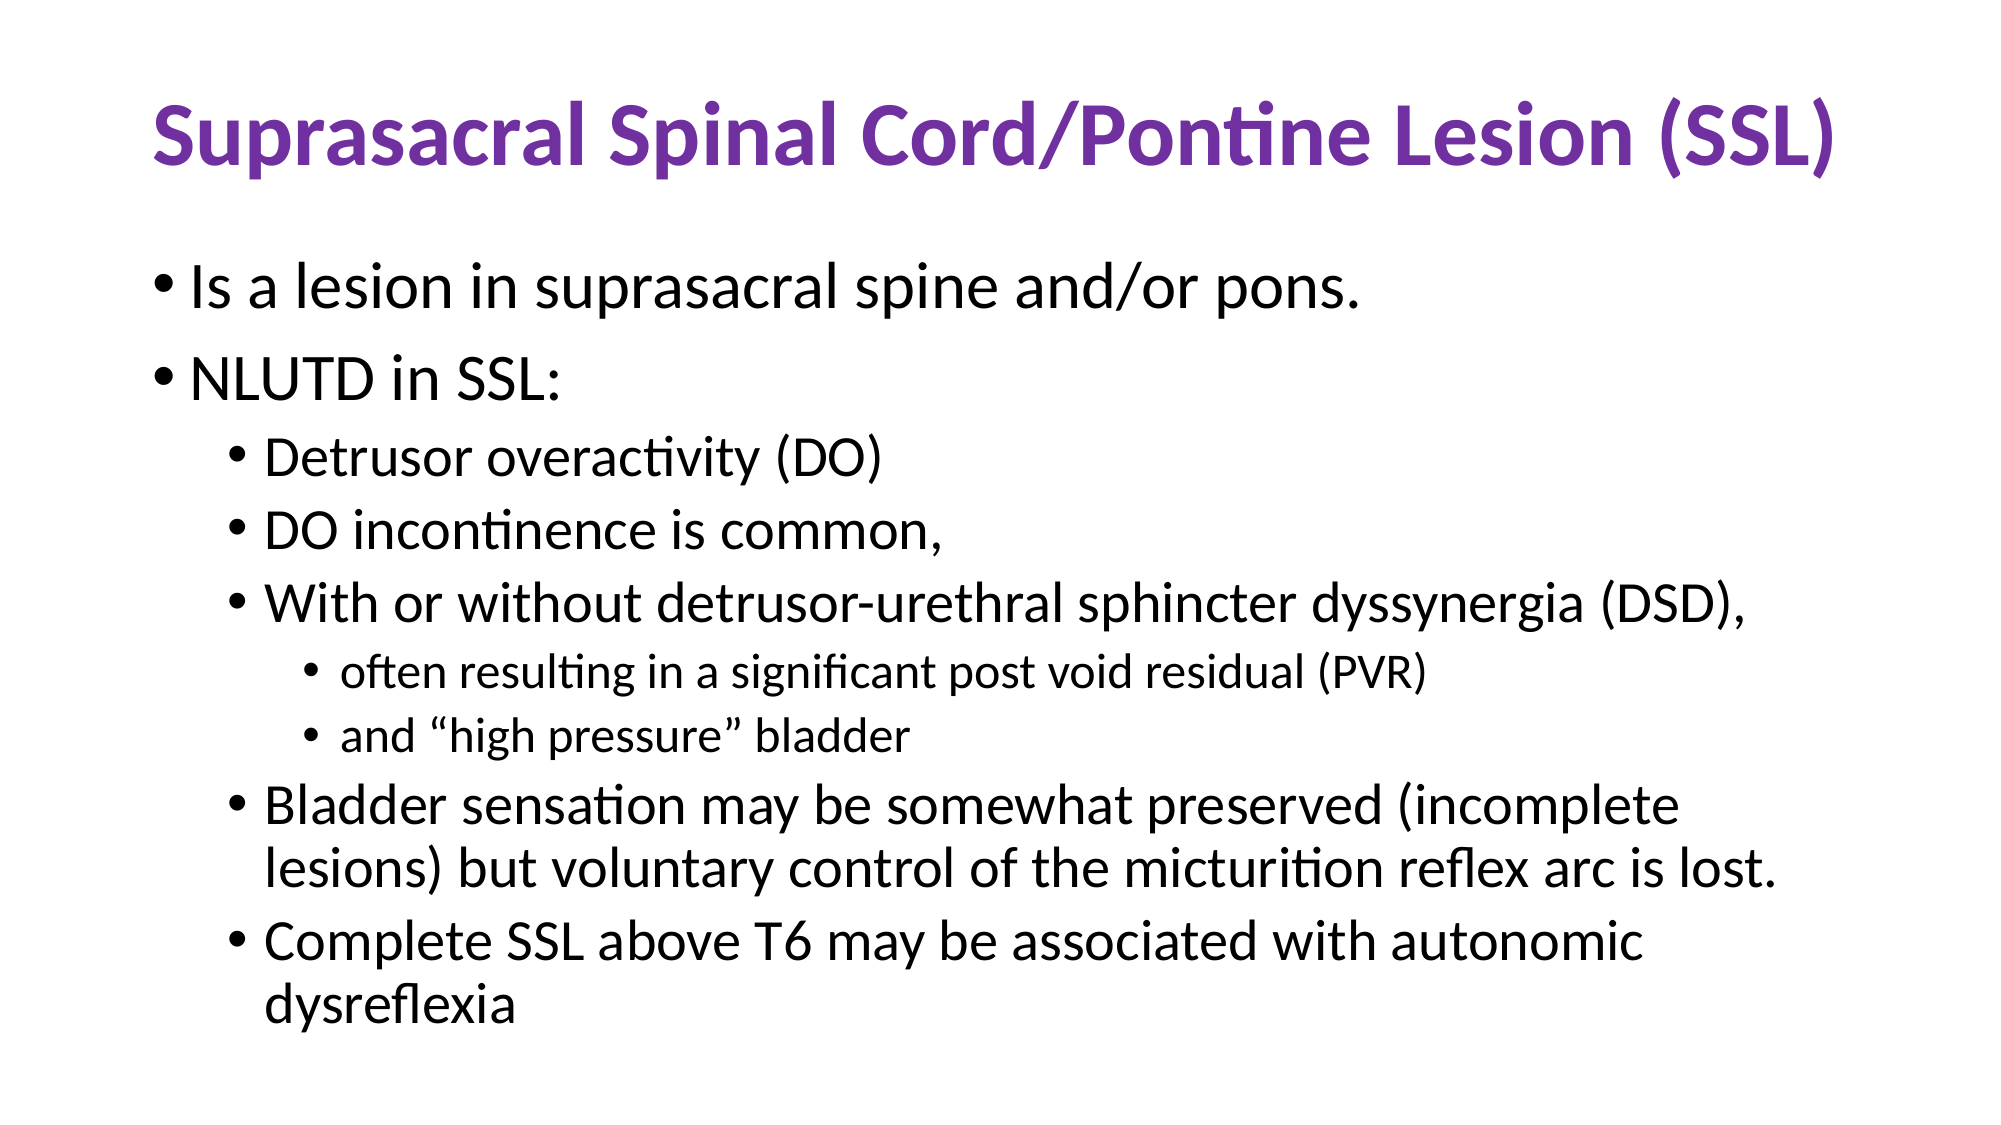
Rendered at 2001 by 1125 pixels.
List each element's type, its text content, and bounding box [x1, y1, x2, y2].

list Is a lesion in suprasacral spine and/or pons. NLUTD in SSL: Detrusor overactivity (DO) DO incontinence is common, With or without detrusor-urethral sphincter dyssynergia (DSD), often resulting in a significant post void residual (PVR) and “high pressure” bladder Bladder sensation may be somewhat preserved (incomplete lesions) but voluntary control of the micturition reflex arc is lost. Complete SSL above T6 may be associated with autonomic dysreflexia [137, 242, 1863, 1066]
title Suprasacral Spinal Cord/Pontine Lesion (SSL) [137, 59, 1863, 212]
